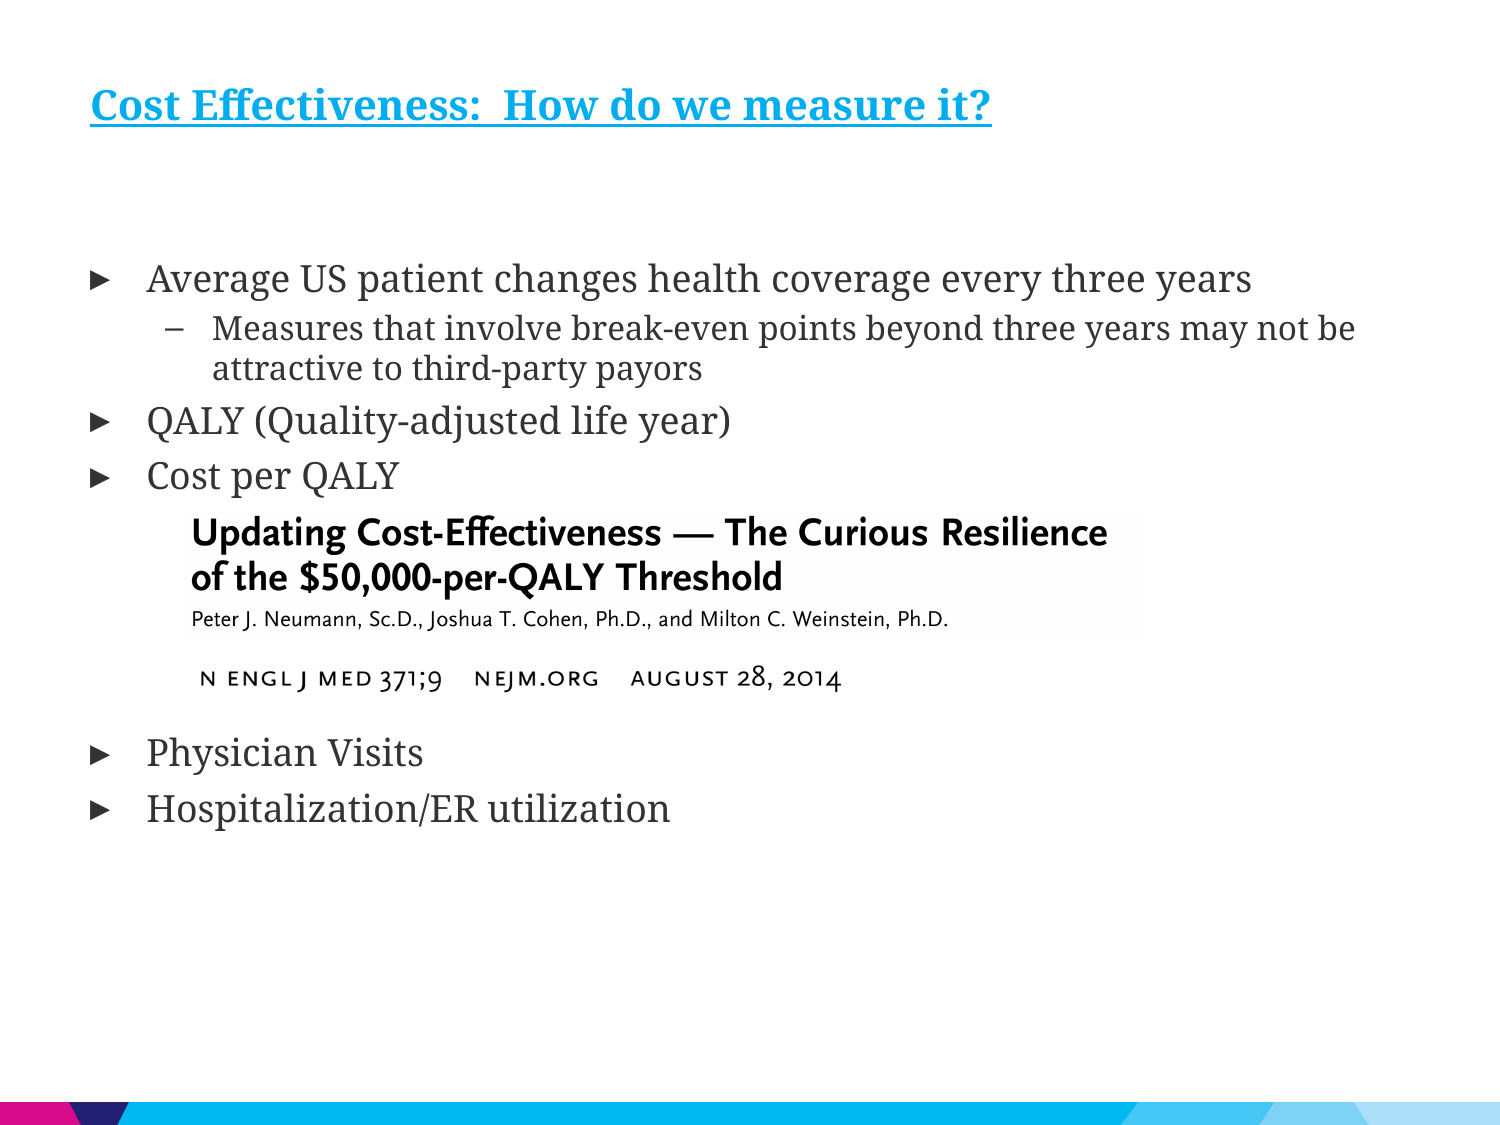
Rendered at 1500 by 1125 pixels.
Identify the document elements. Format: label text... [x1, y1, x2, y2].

picture [184, 651, 876, 706]
title Cost Effectiveness: How do we measure it? [75, 71, 1425, 175]
list Average US patient changes health coverage every three years Measures that involve break-even points beyond three years may not be attractive to third-party payors QALY (Quality-adjusted life year) Cost per QALY Physician Visits Hospitalization/ER utilization [75, 244, 1425, 1037]
picture [1122, 1102, 1500, 1125]
picture [184, 507, 1149, 642]
picture [0, 1102, 127, 1125]
